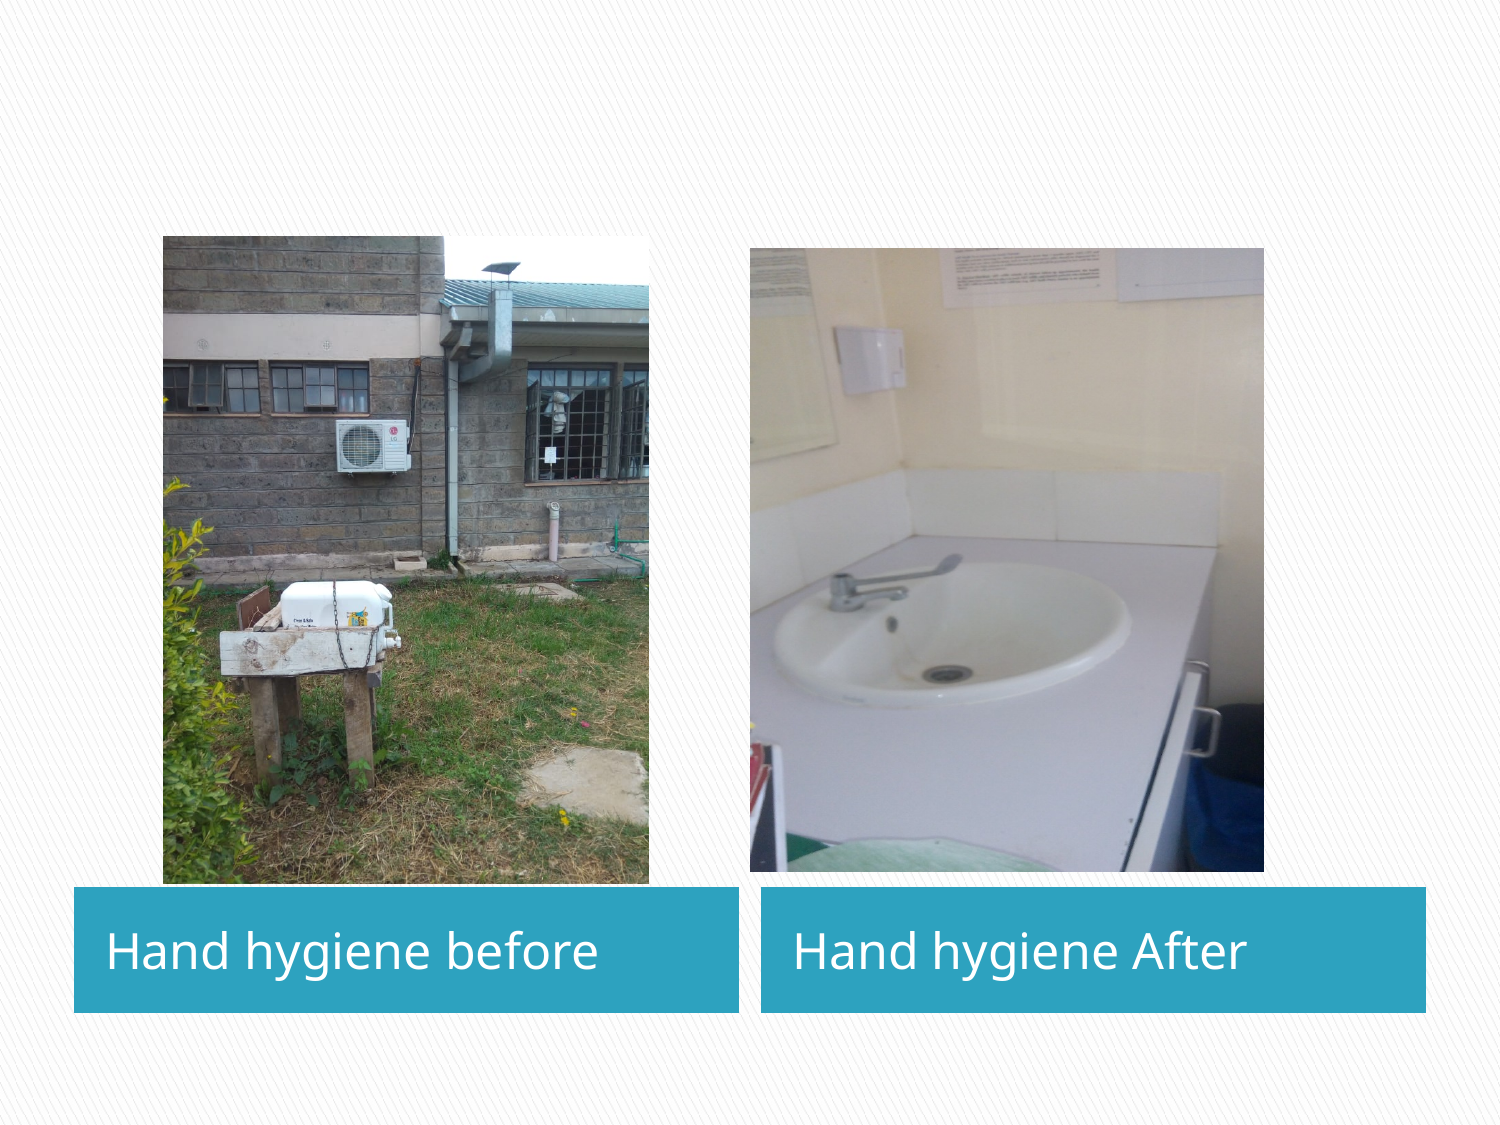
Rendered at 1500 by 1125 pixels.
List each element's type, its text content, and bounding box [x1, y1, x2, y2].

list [749, 248, 1264, 872]
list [163, 236, 649, 884]
list Hand hygiene After [761, 887, 1426, 1013]
list Hand hygiene before [74, 887, 739, 1013]
